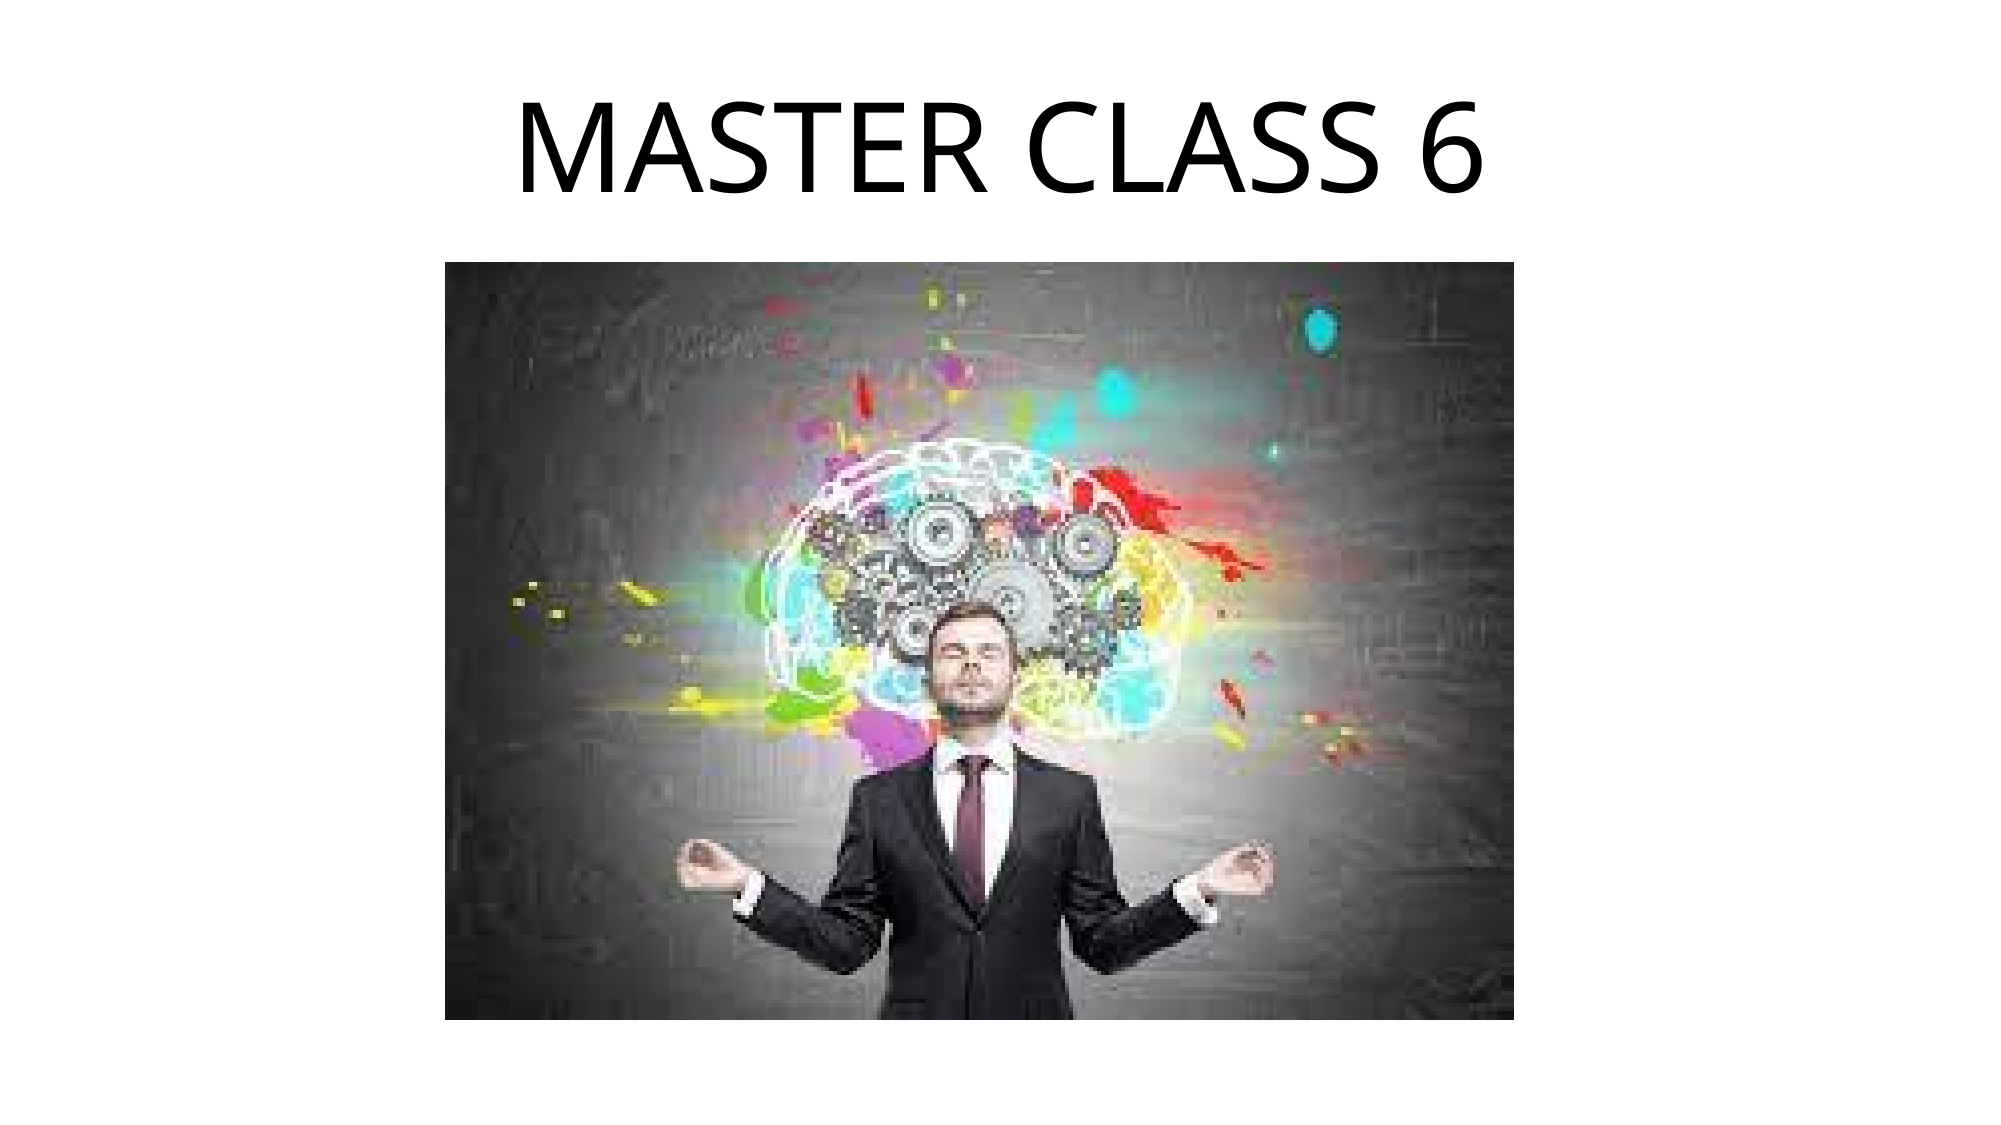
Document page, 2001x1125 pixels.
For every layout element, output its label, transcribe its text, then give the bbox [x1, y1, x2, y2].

picture [445, 262, 1514, 1020]
title MASTER CLASS 6 [249, 49, 1750, 228]
